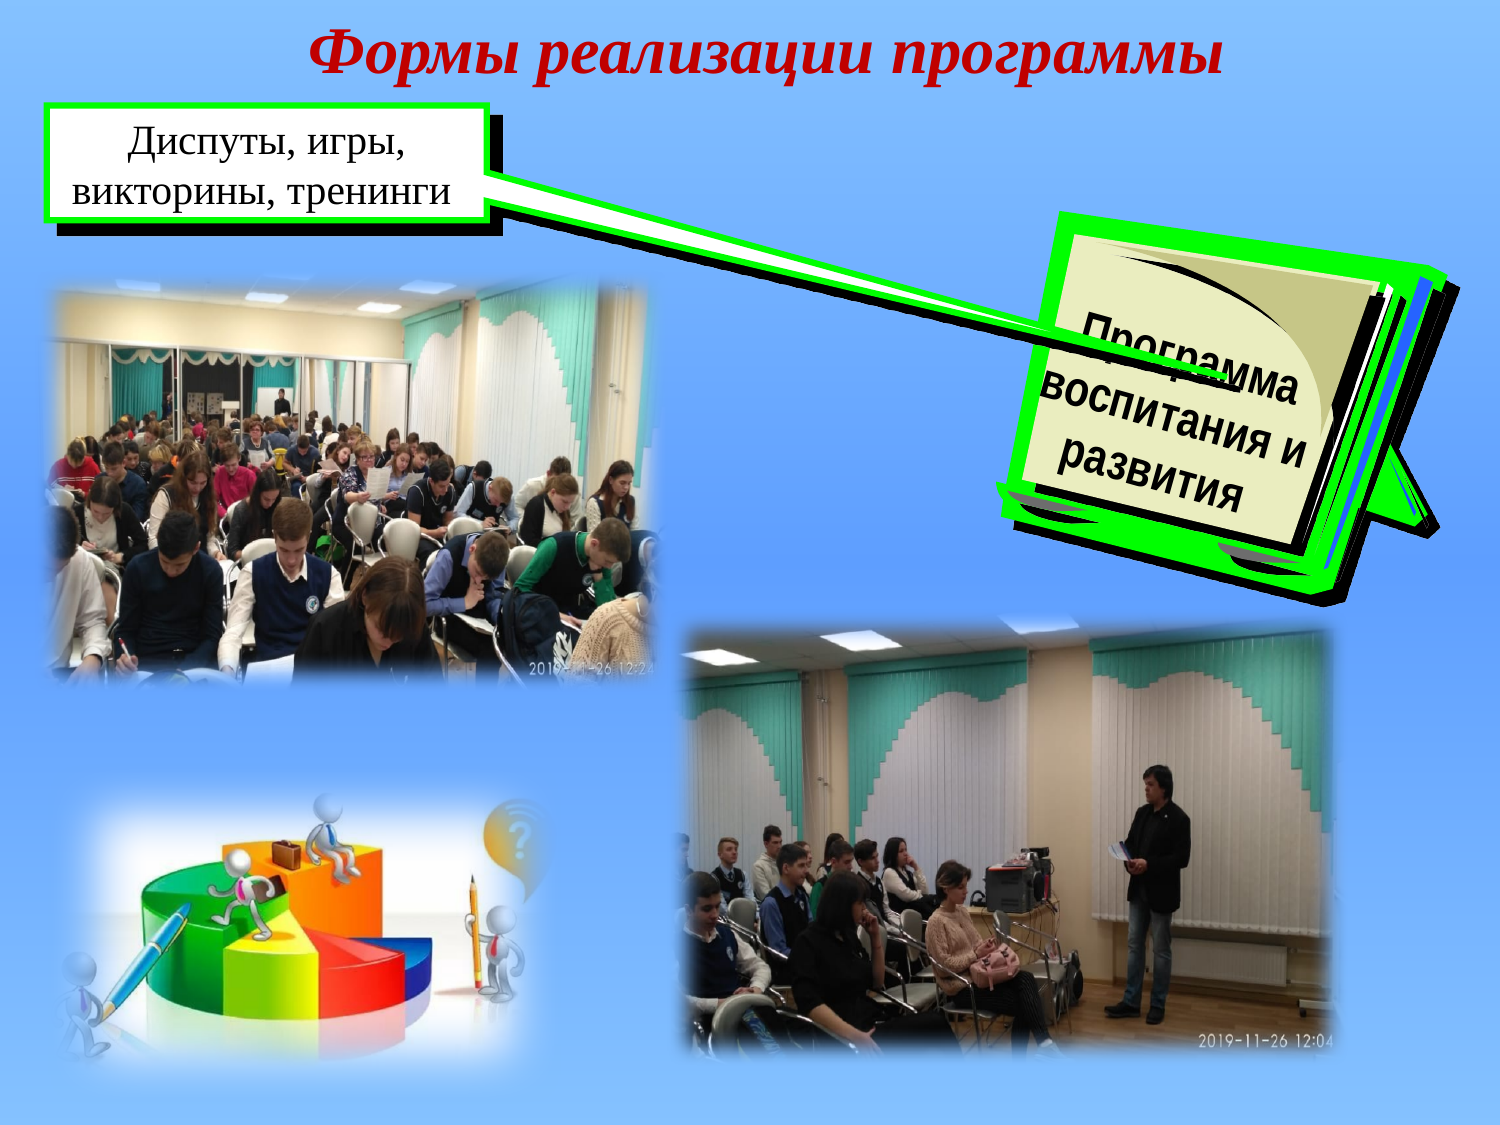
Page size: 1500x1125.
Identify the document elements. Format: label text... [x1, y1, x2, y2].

picture [34, 269, 1348, 1066]
text_box Формы реализации программы [81, 0, 1452, 95]
text_box Диспуты, игры, викторины, тренинги [46, 105, 990, 321]
picture [46, 761, 563, 1106]
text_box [995, 210, 1449, 595]
